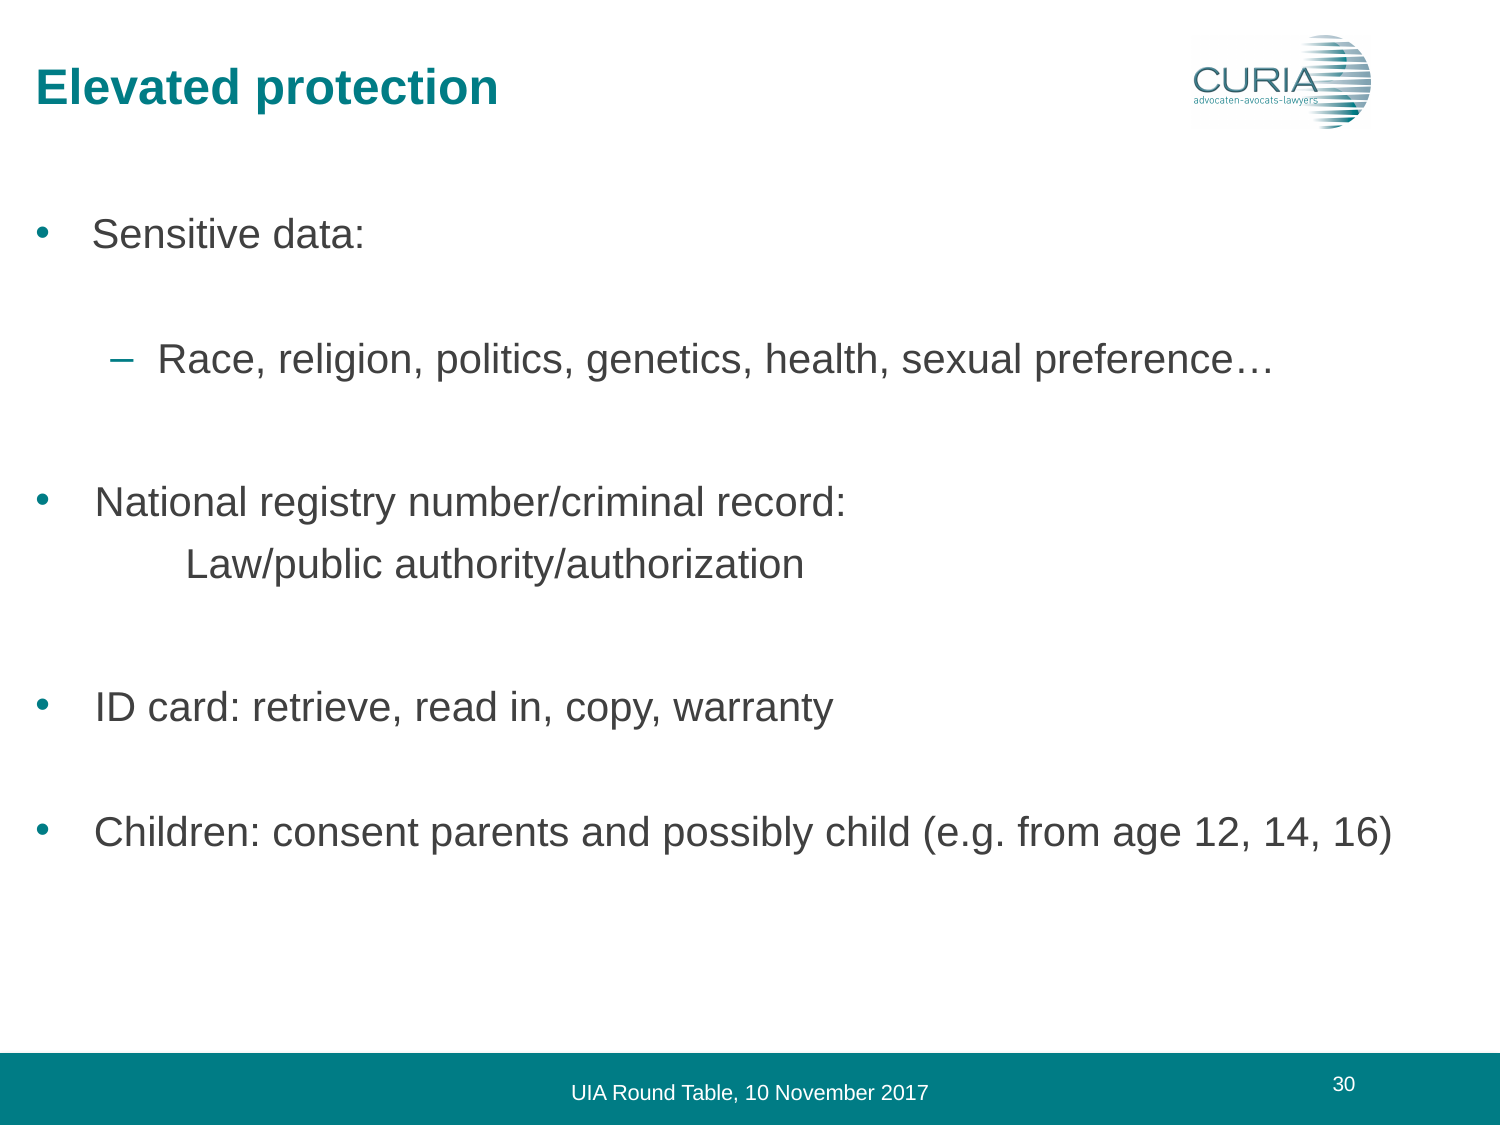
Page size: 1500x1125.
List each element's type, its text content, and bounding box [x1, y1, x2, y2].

slide_number 30 [1198, 1053, 1371, 1114]
picture [1191, 35, 1371, 129]
list Sensitive data: Race, religion, politics, genetics, health, sexual preference… National registry number/criminal record: Law/public authority/authorization ID card: retrieve, read in, copy, warranty Children: consent parents and possibly child (e.g. from age 12, 14, 16) [20, 199, 1464, 1035]
title Elevated protection [20, 46, 1230, 184]
